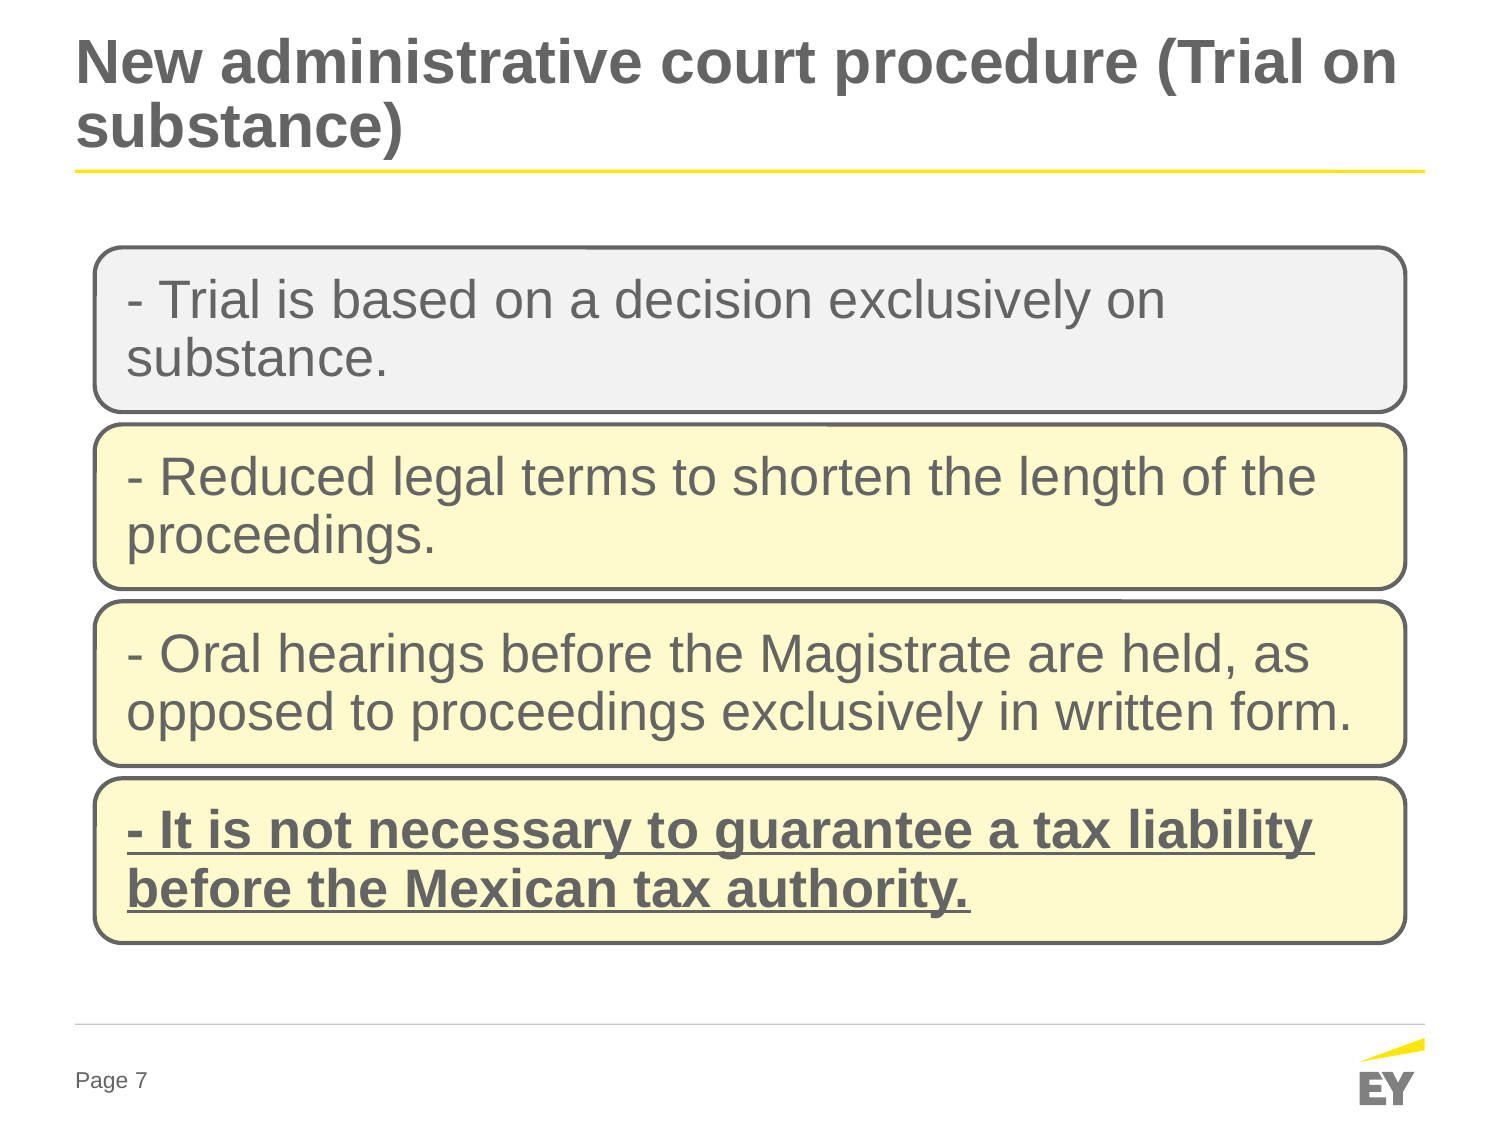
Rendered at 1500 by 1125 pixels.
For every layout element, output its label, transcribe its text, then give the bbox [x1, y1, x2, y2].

title New administrative court procedure (Trial on substance) [75, 33, 1426, 175]
list [75, 219, 1425, 990]
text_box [94, 218, 1406, 972]
